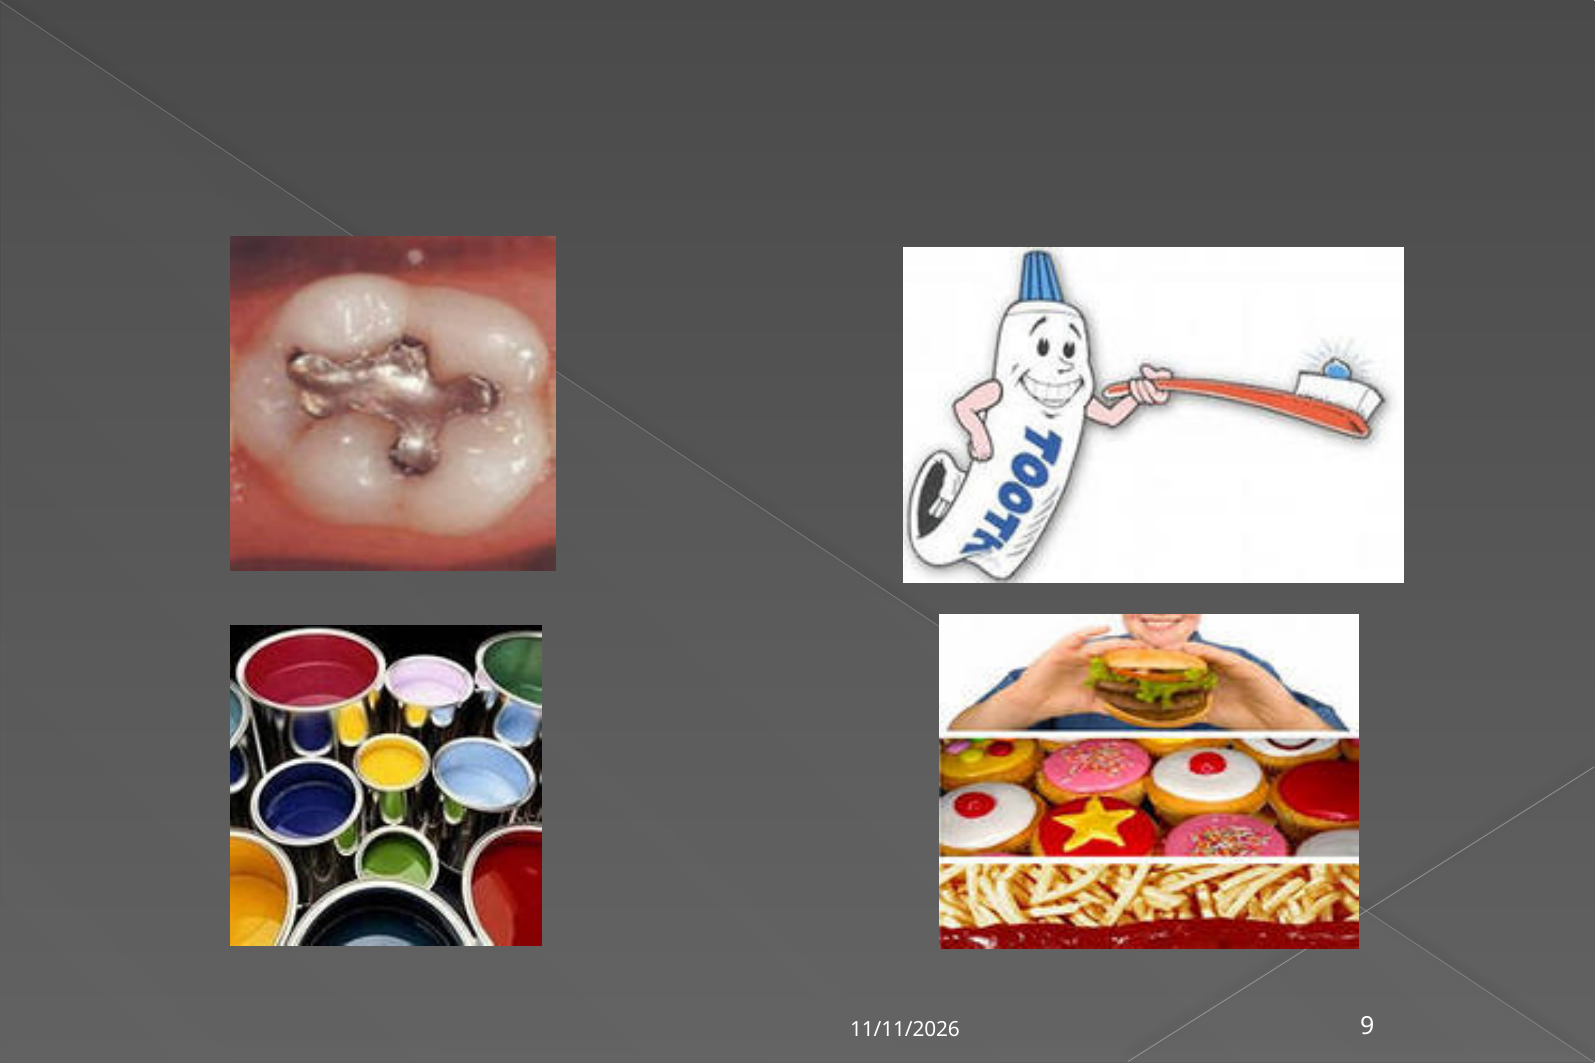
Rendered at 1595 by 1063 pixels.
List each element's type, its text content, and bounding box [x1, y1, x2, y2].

picture [903, 247, 1404, 583]
picture [229, 625, 542, 946]
picture [938, 613, 1359, 949]
slide_number 9 [1323, 1004, 1412, 1052]
picture [229, 235, 556, 571]
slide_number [835, 1004, 1208, 1052]
